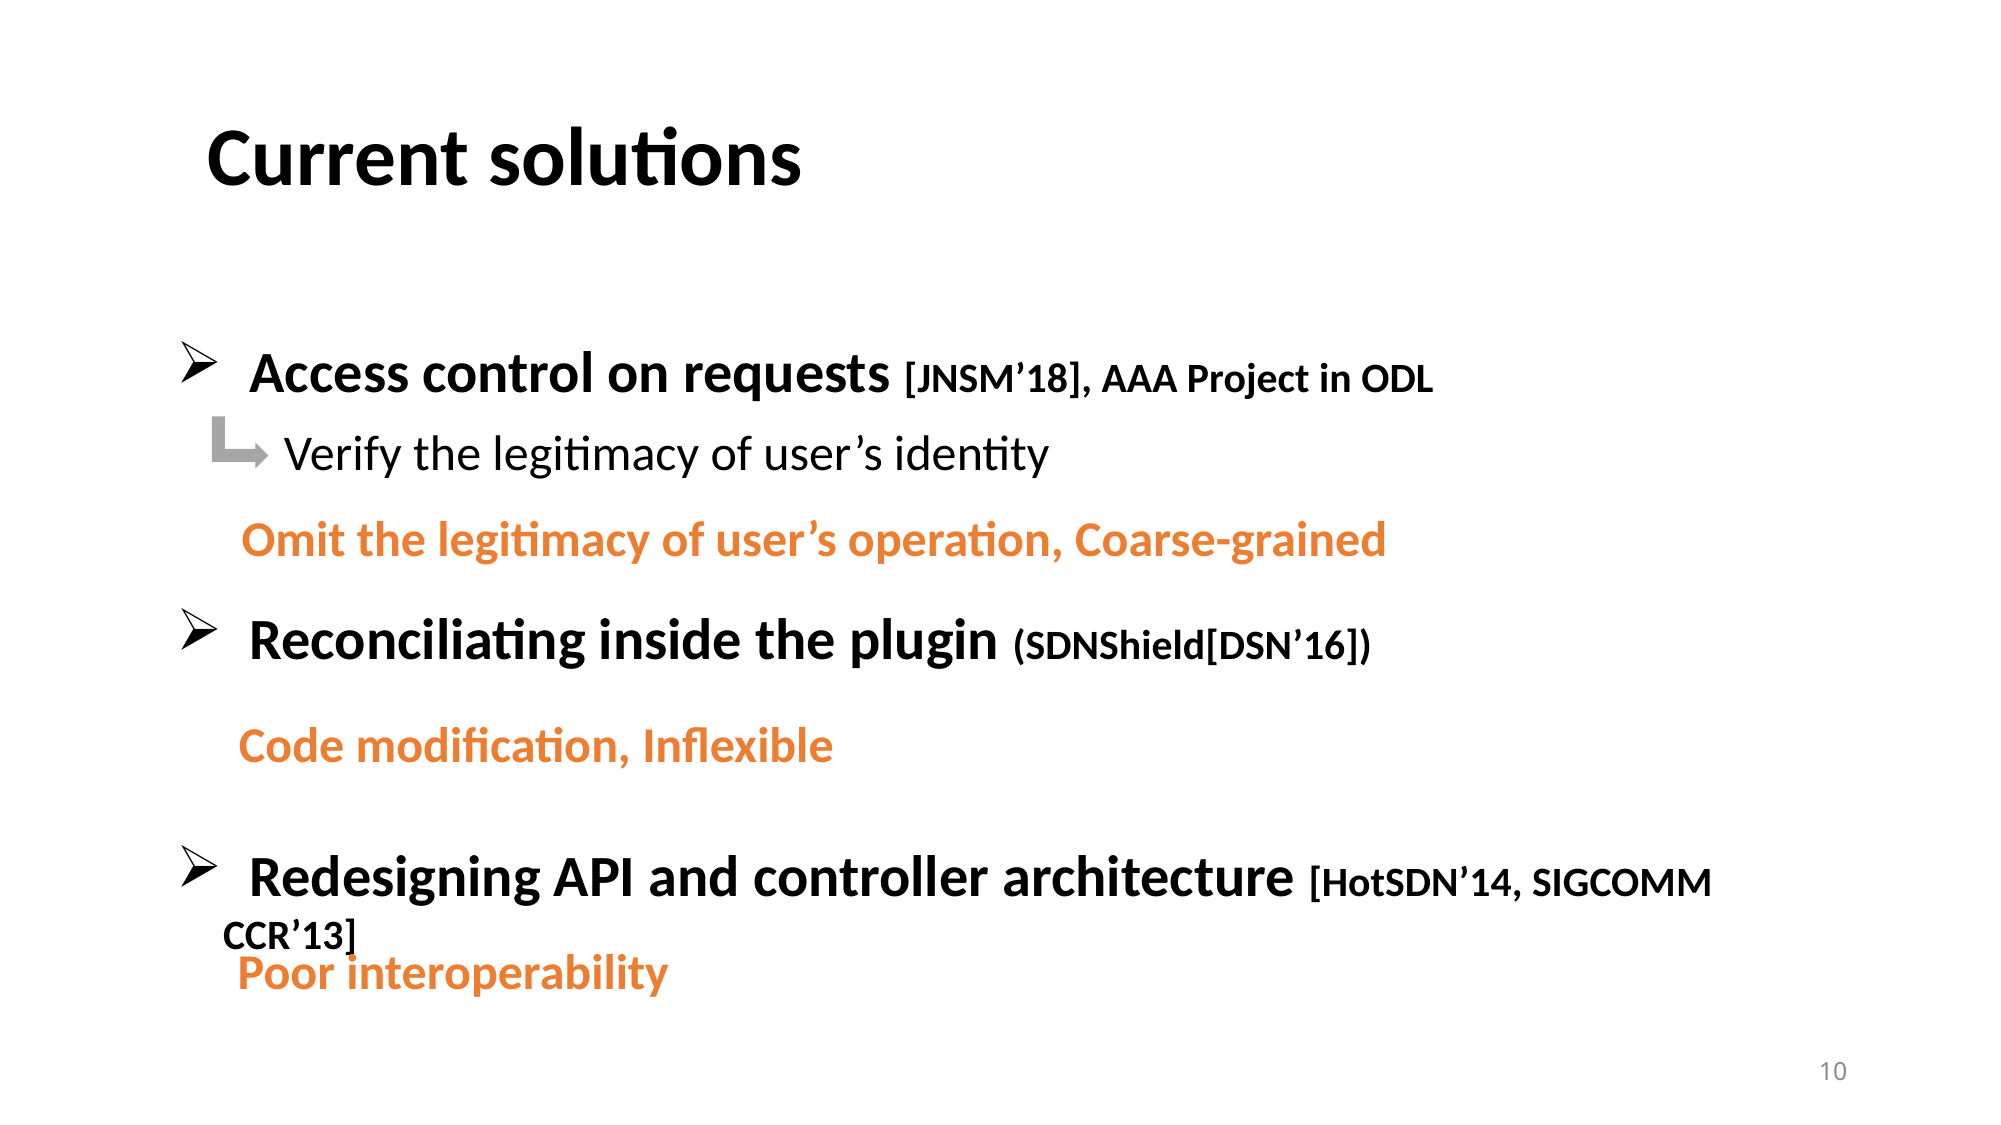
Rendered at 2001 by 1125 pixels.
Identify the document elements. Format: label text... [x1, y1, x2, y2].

text_box Reconciliating inside the plugin (SDNShield[DSN’16]) [161, 594, 1863, 679]
text_box Redesigning API and controller architecture [HotSDN’14, SIGCOMM CCR’13] [161, 830, 1863, 966]
slide_number 10 [1412, 1042, 1863, 1103]
text_box Poor interoperability [163, 932, 685, 1007]
text_box Code modification, Inflexible [165, 704, 849, 780]
text_box Verify the legitimacy of user’s identity [210, 412, 1066, 488]
text_box Omit the legitimacy of user’s operation, Coarse-grained [167, 498, 1403, 574]
text_box Access control on requests [JNSM’18], AAA Project in ODL [161, 326, 1863, 412]
text_box Current solutions [193, 94, 819, 210]
text_box [210, 415, 270, 471]
